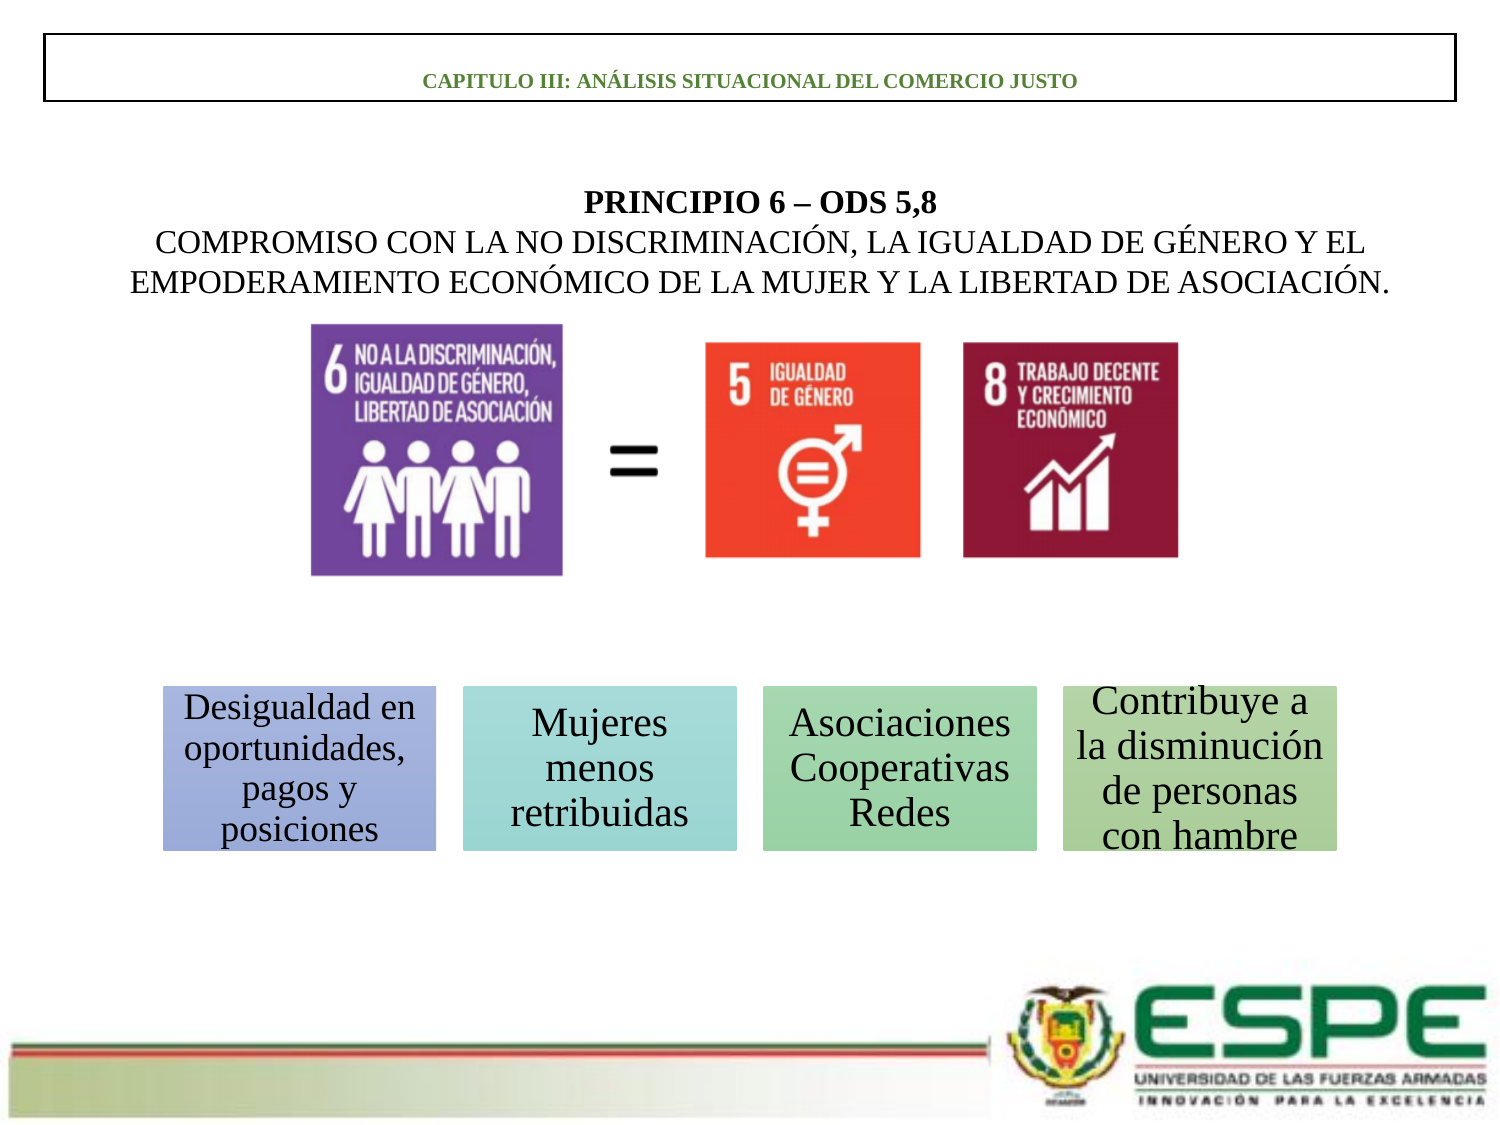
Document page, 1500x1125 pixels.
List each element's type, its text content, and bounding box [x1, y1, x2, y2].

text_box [163, 592, 1337, 945]
title CAPITULO III: ANÁLISIS SITUACIONAL DEL COMERCIO JUSTO [43, 33, 1457, 102]
picture [0, 0, 1500, 1125]
text_box PRINCIPIO 6 – ODS 5,8 COMPROMISO CON LA NO DISCRIMINACIÓN, LA IGUALDAD DE GÉNERO Y EL EMPODERAMIENTO ECONÓMICO DE LA MUJER Y LA LIBERTAD DE ASOCIACIÓN. [88, 173, 1433, 308]
